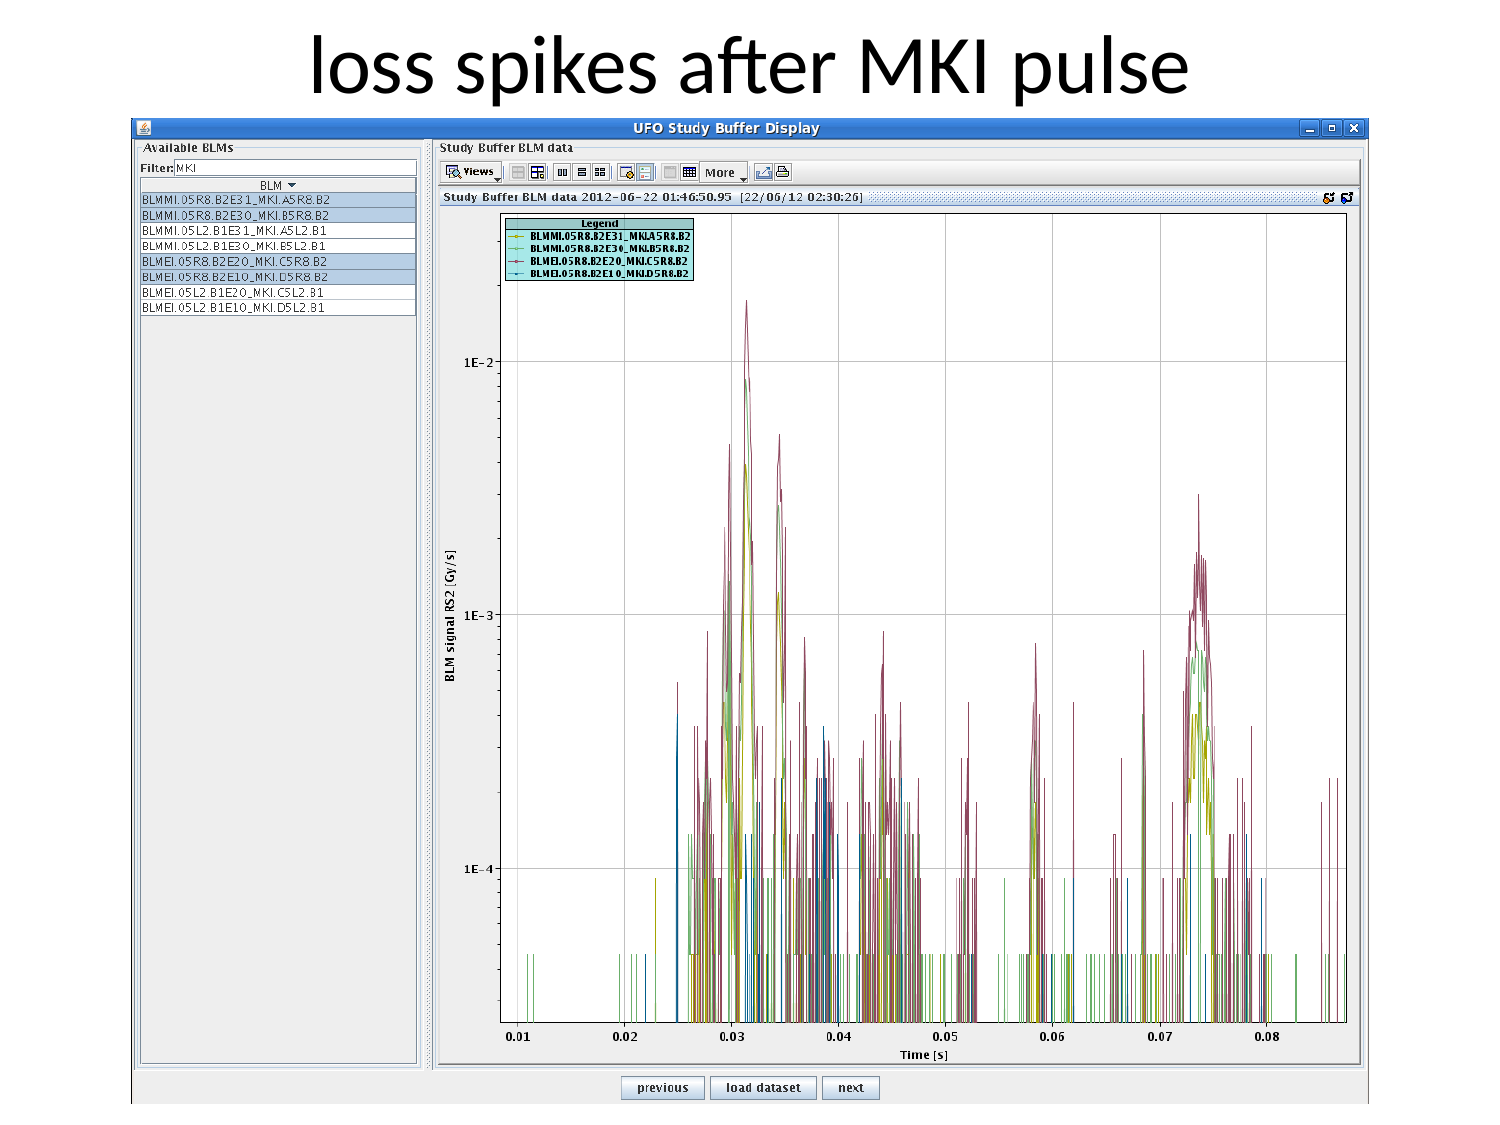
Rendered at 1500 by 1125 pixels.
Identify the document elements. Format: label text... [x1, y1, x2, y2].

text_box loss spikes after MKI pulse [0, 2, 1500, 118]
picture [131, 118, 1369, 1104]
